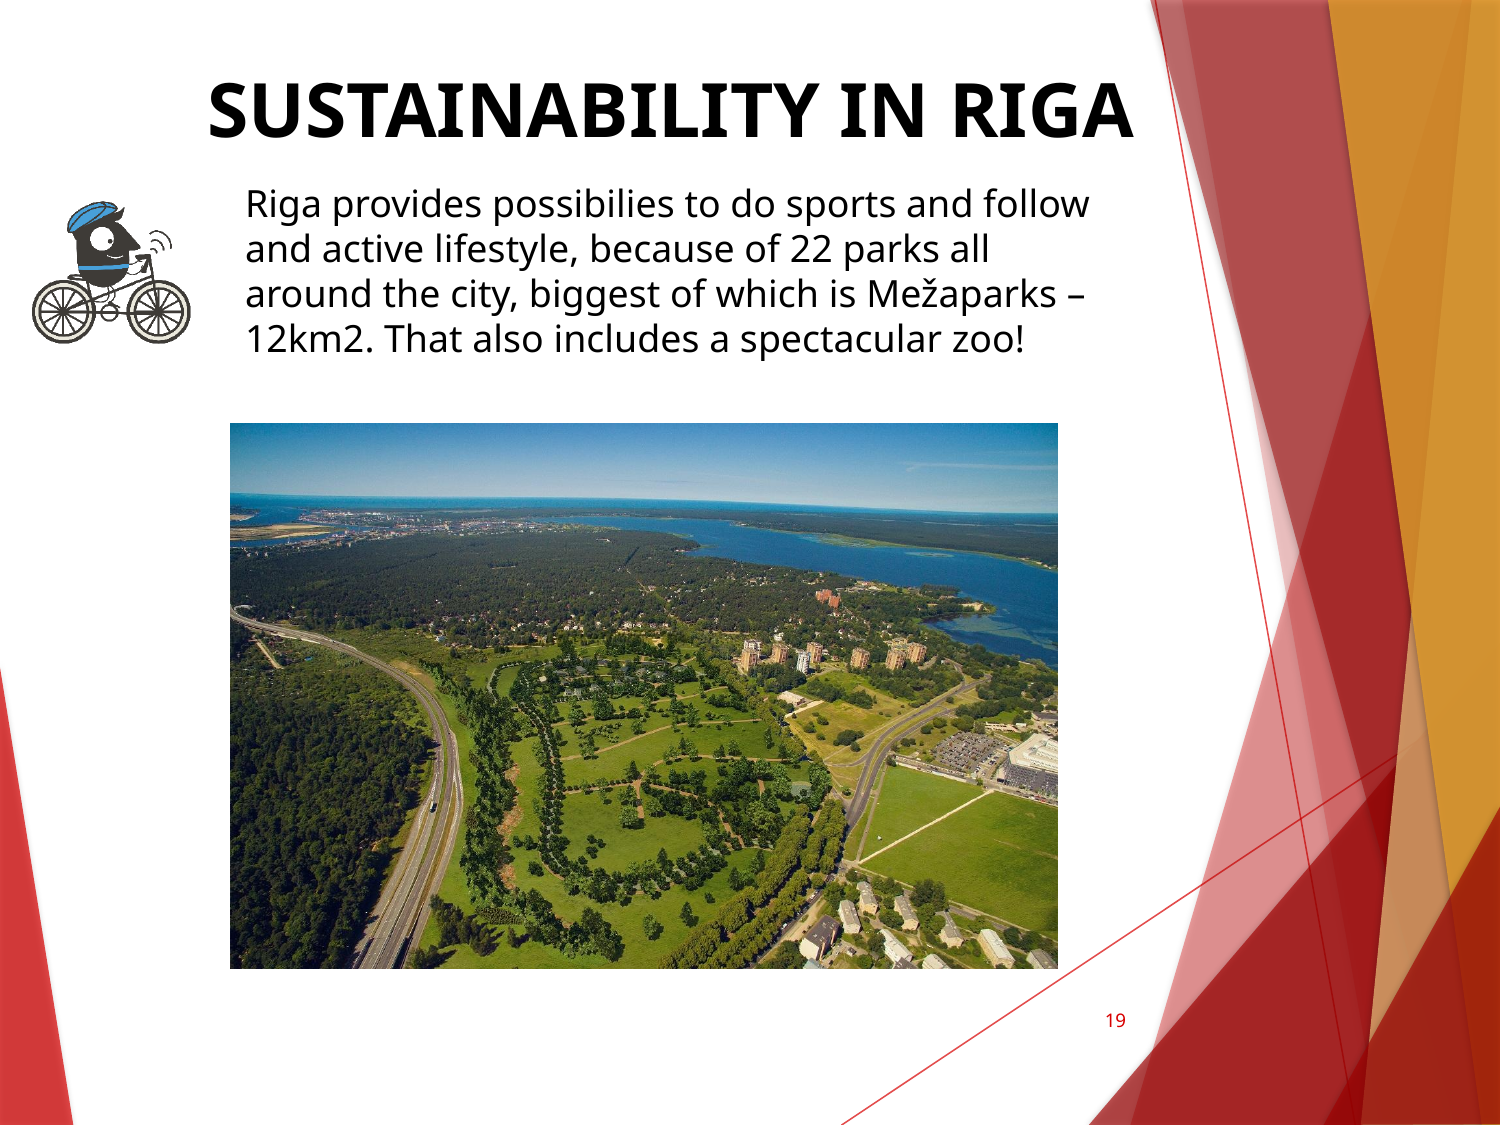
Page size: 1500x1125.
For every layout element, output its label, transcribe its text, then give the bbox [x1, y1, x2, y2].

picture [17, 189, 195, 353]
slide_number 19 [1057, 991, 1142, 1051]
picture [1052, 578, 1058, 586]
text_box Riga provides possibilies to do sports and follow and active lifestyle, because of 22 parks all around the city, biggest of which is Mežaparks – 12km2. That also includes a spectacular zoo! [230, 172, 1142, 368]
text_box SUSTAINABILITY IN RIGA [135, 55, 1207, 161]
picture [229, 423, 1058, 969]
